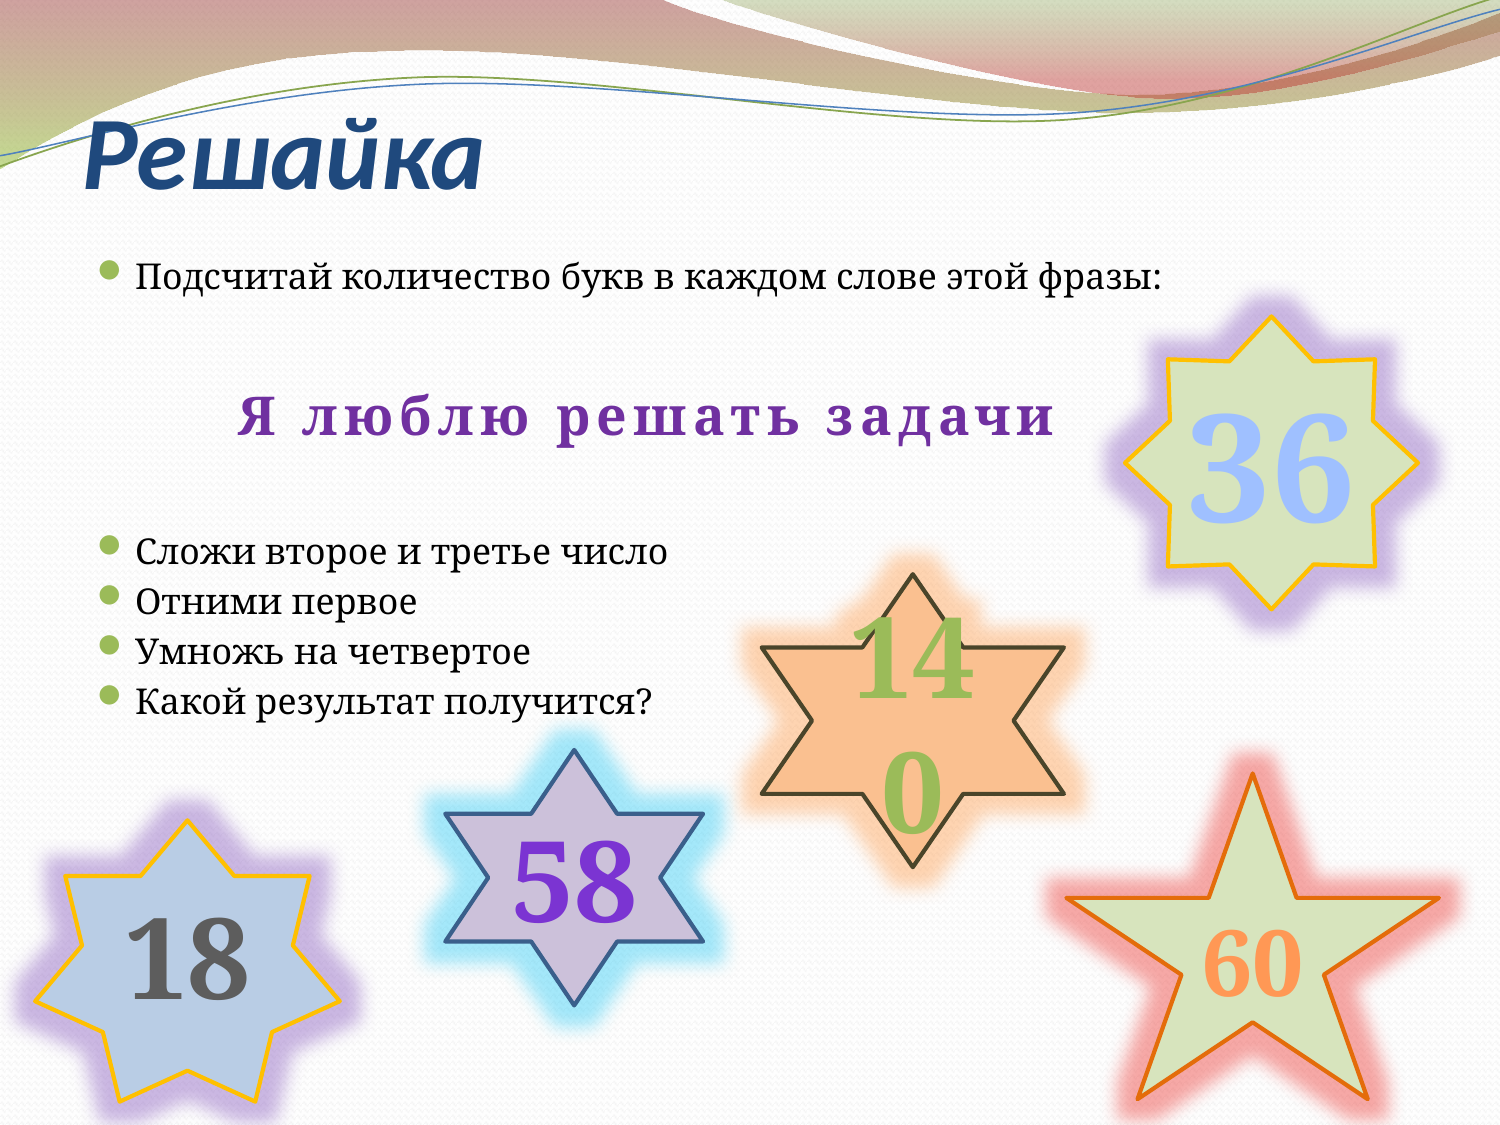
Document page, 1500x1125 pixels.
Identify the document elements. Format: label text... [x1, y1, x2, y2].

text_box 36 [1122, 314, 1421, 612]
title Решайка [82, 23, 1432, 211]
text_box 58 [443, 747, 705, 1008]
text_box 60 [1064, 771, 1441, 1101]
text_box 140 [759, 572, 1066, 870]
list Подсчитай количество букв в каждом слове этой фразы: Я люблю решать задачи Сложи второе и третье число Отними первое Умножь на четвертое Какой результат получится? [82, 246, 1454, 985]
text_box 18 [33, 818, 342, 1104]
